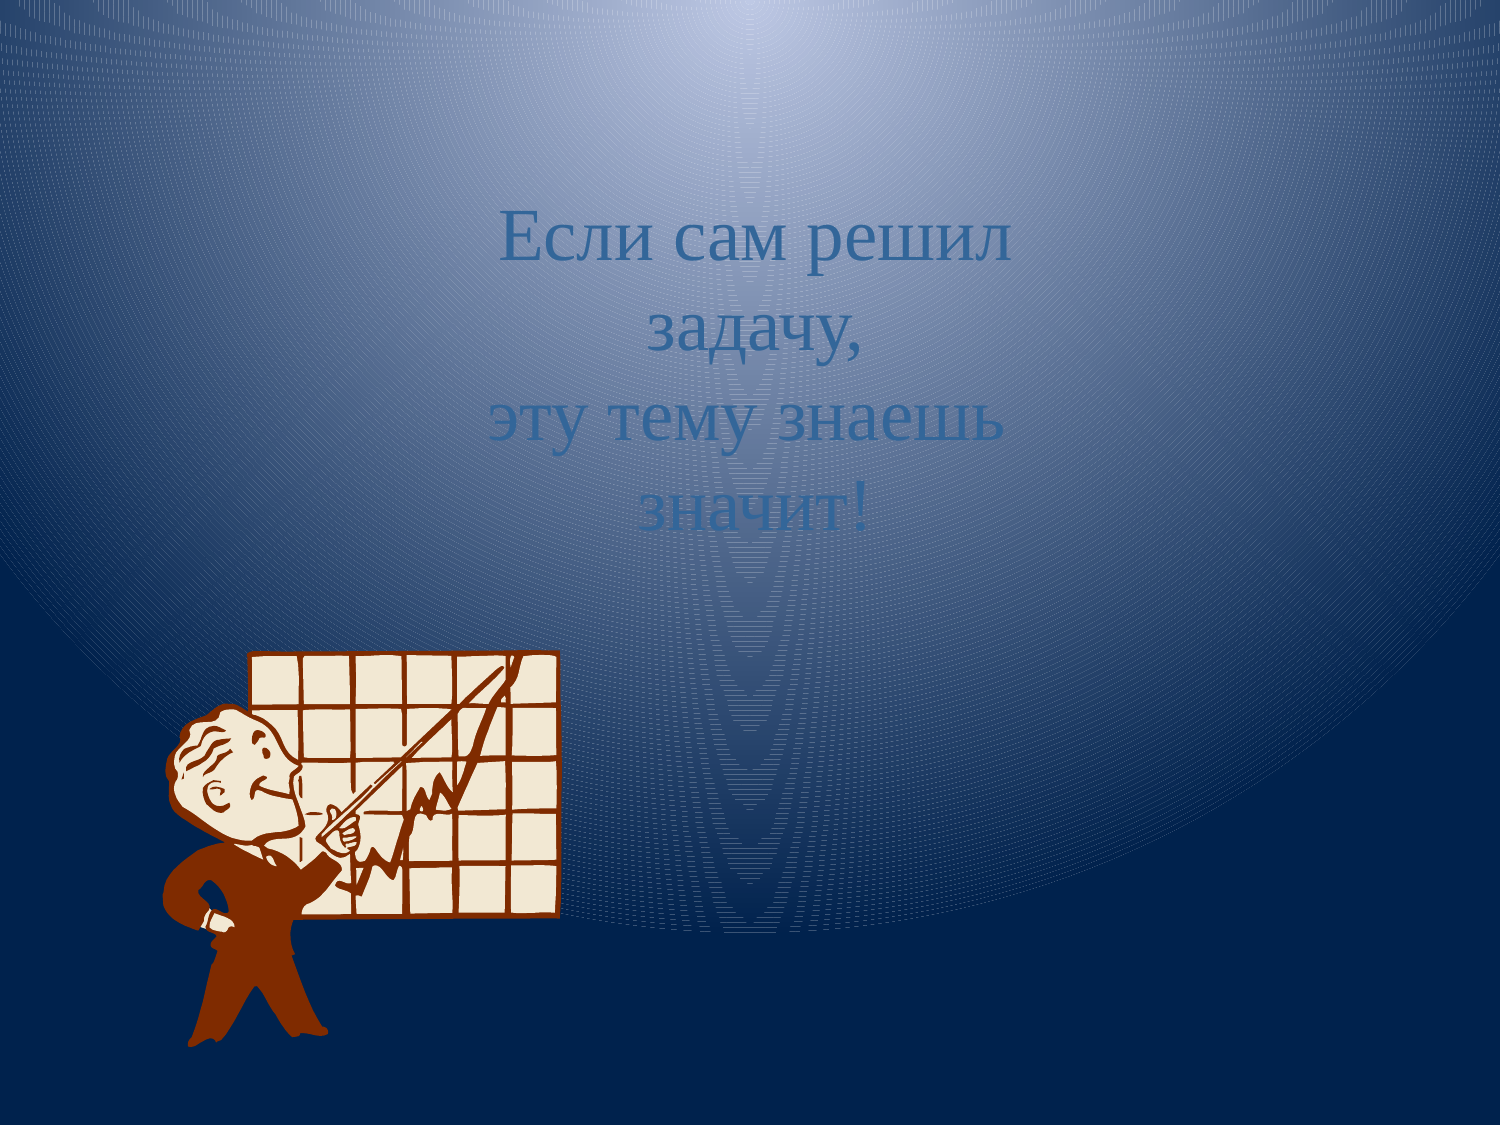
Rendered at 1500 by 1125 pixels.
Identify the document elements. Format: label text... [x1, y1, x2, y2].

title Если сам решил задачу, эту тему знаешь значит! [152, 140, 1360, 591]
picture [162, 649, 563, 1049]
